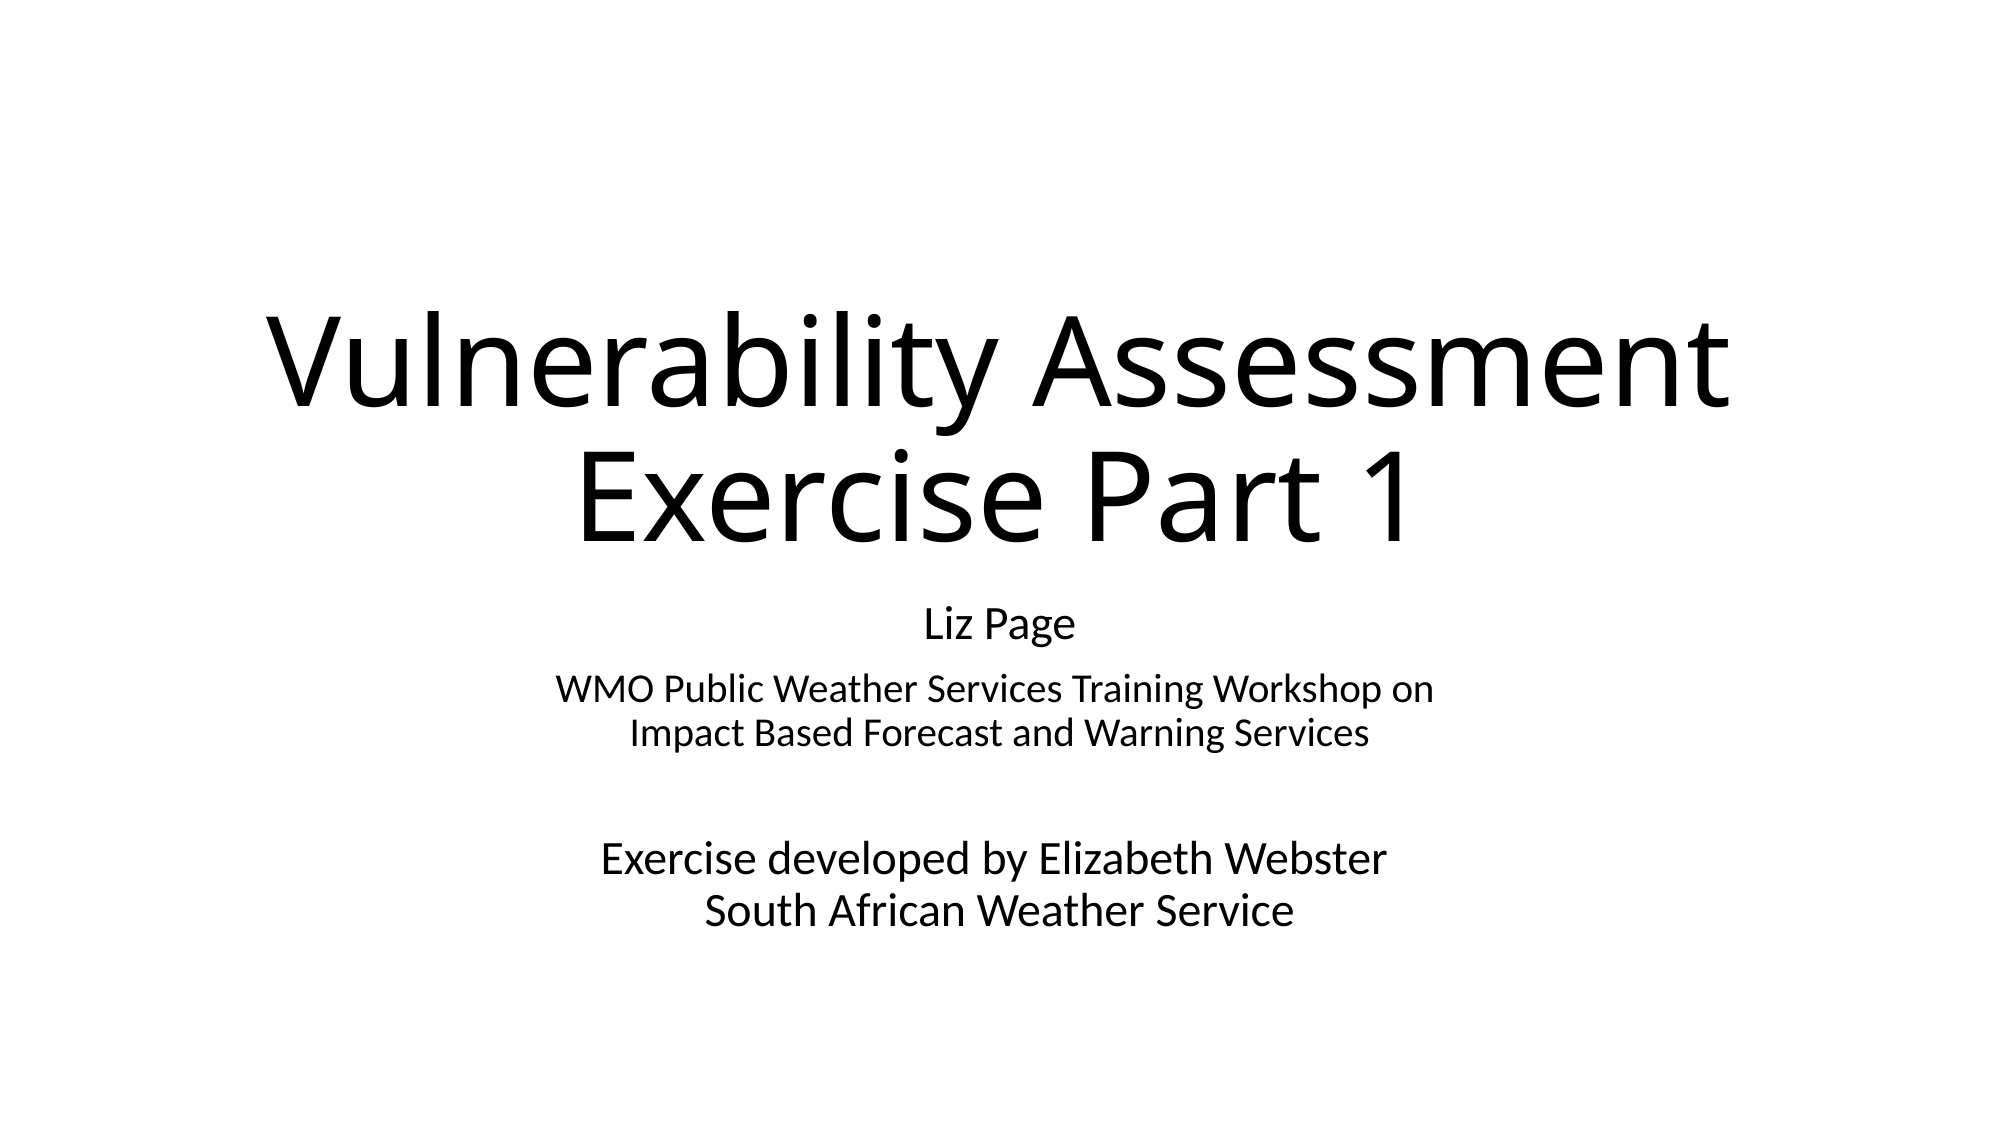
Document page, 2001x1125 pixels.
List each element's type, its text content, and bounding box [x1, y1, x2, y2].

title Vulnerability Assessment Exercise Part 1 [249, 184, 1750, 576]
subtitle Liz Page WMO Public Weather Services Training Workshop on Impact Based Forecast and Warning Services Exercise developed by Elizabeth Webster South African Weather Service [249, 590, 1750, 949]
